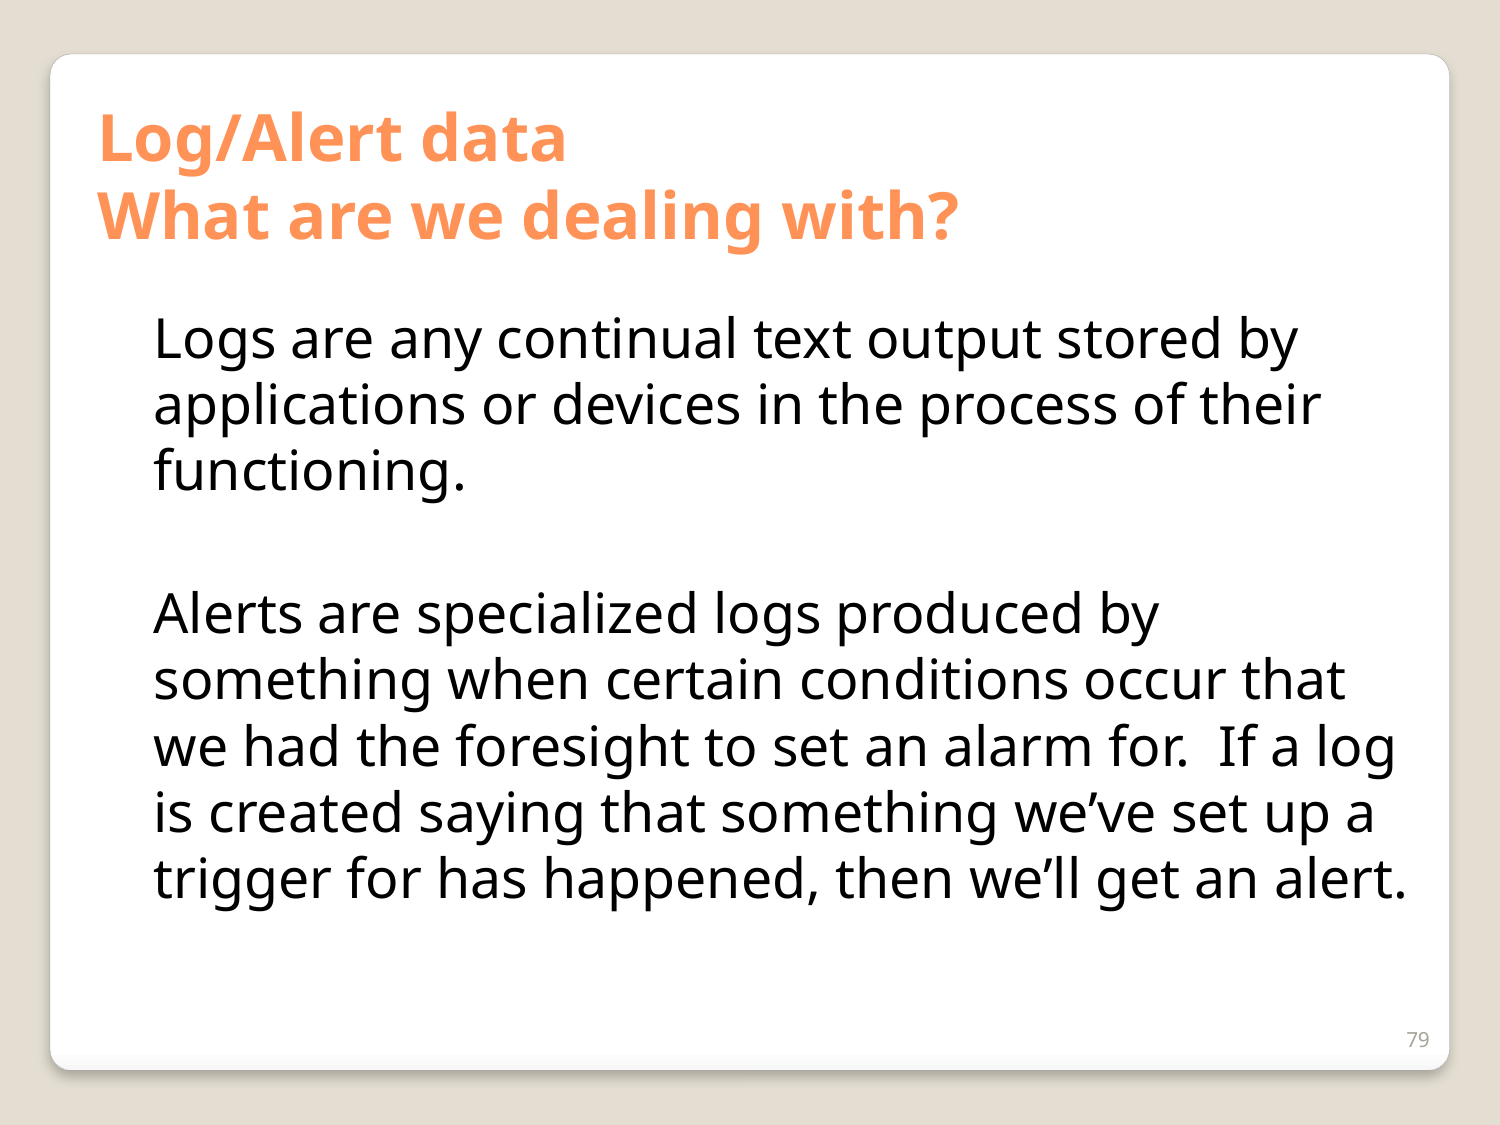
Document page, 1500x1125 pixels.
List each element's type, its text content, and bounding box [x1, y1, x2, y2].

list Logs are any continual text output stored by applications or devices in the process of their functioning. Alerts are specialized logs produced by something when certain conditions occur that we had the foresight to set an alarm for. If a log is created saying that something we’ve set up a trigger for has happened, then we’ll get an alert. [82, 288, 1425, 975]
slide_number 79 [1369, 1002, 1445, 1063]
title Log/Alert data What are we dealing with? [82, 87, 1425, 260]
